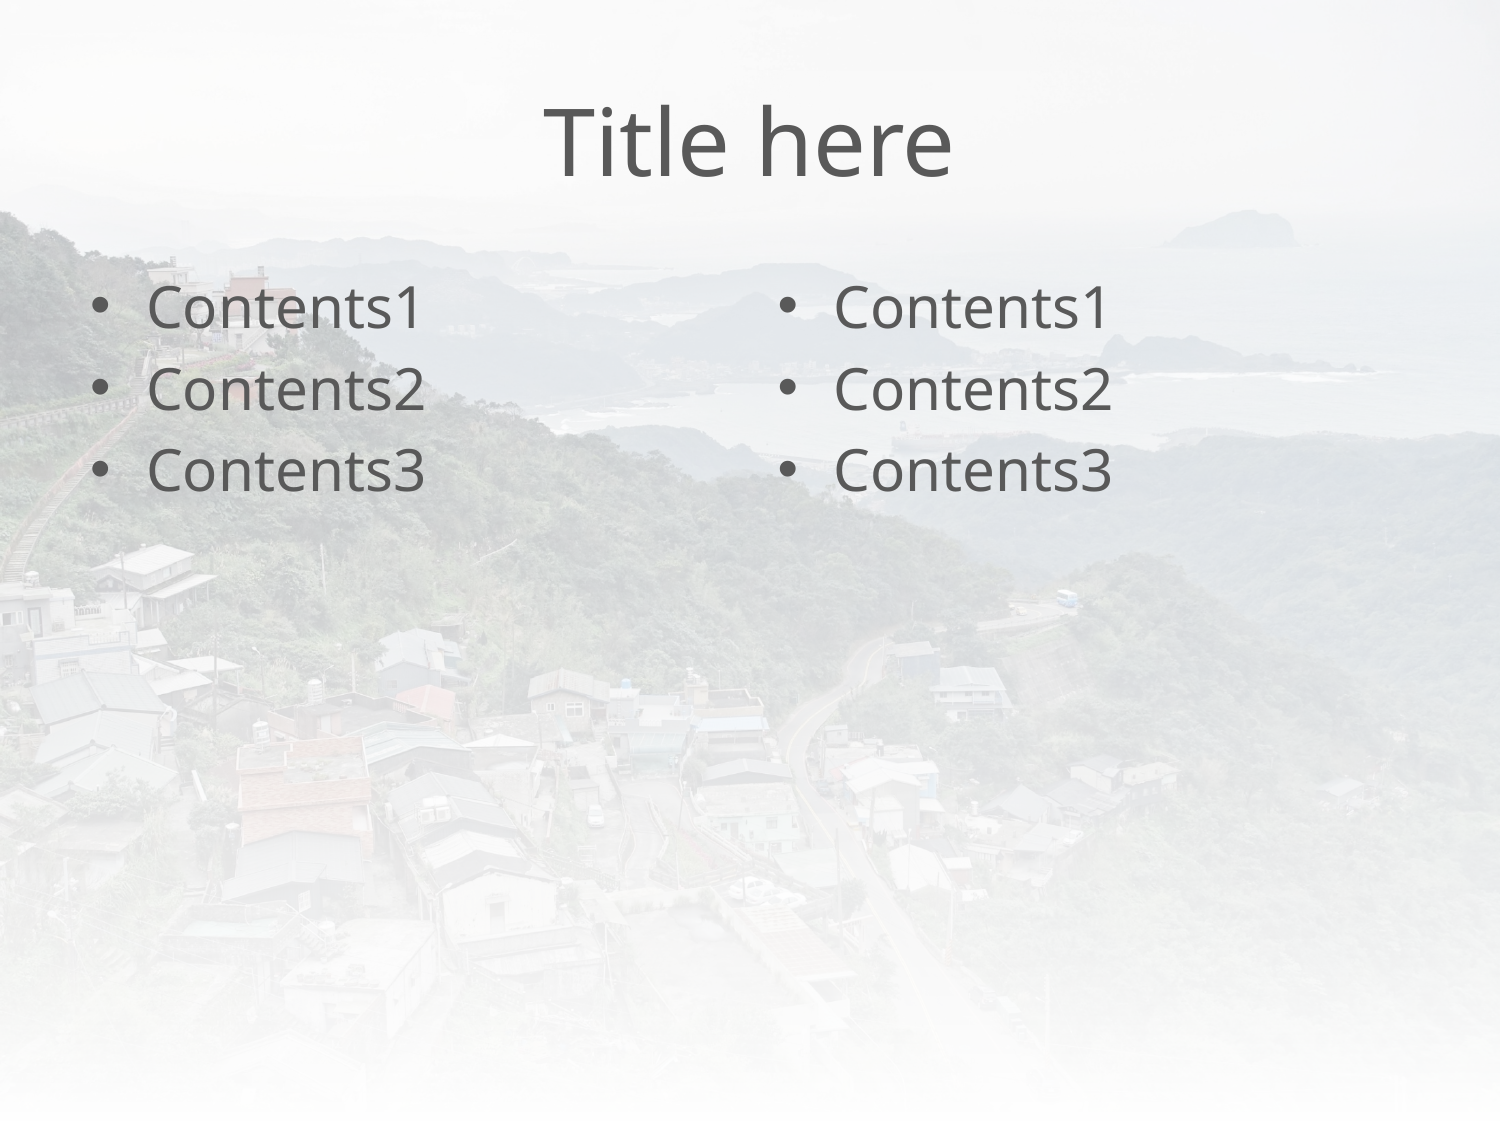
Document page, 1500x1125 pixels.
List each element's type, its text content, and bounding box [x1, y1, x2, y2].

list Contents1 Contents2 Contents3 [762, 262, 1425, 1005]
list Contents1 Contents2 Contents3 [75, 262, 738, 1005]
text_box [0, 0, 1500, 1125]
title Title here [75, 45, 1425, 233]
